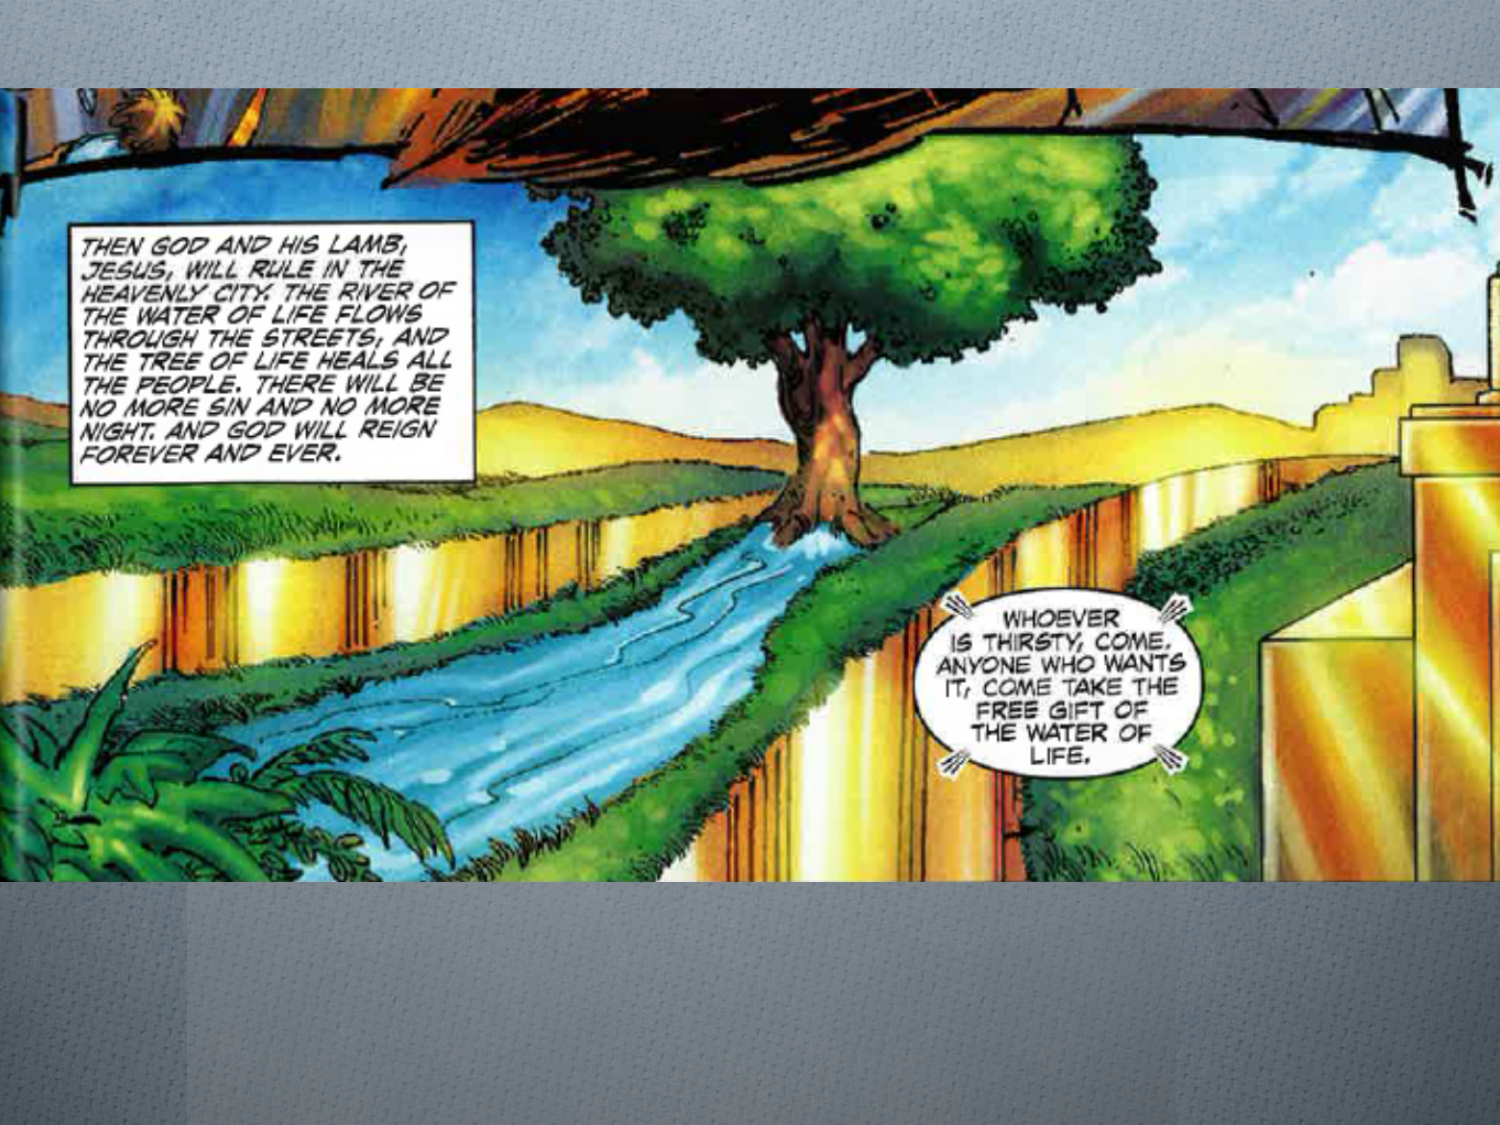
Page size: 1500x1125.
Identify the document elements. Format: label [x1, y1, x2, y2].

picture [0, 87, 1500, 882]
